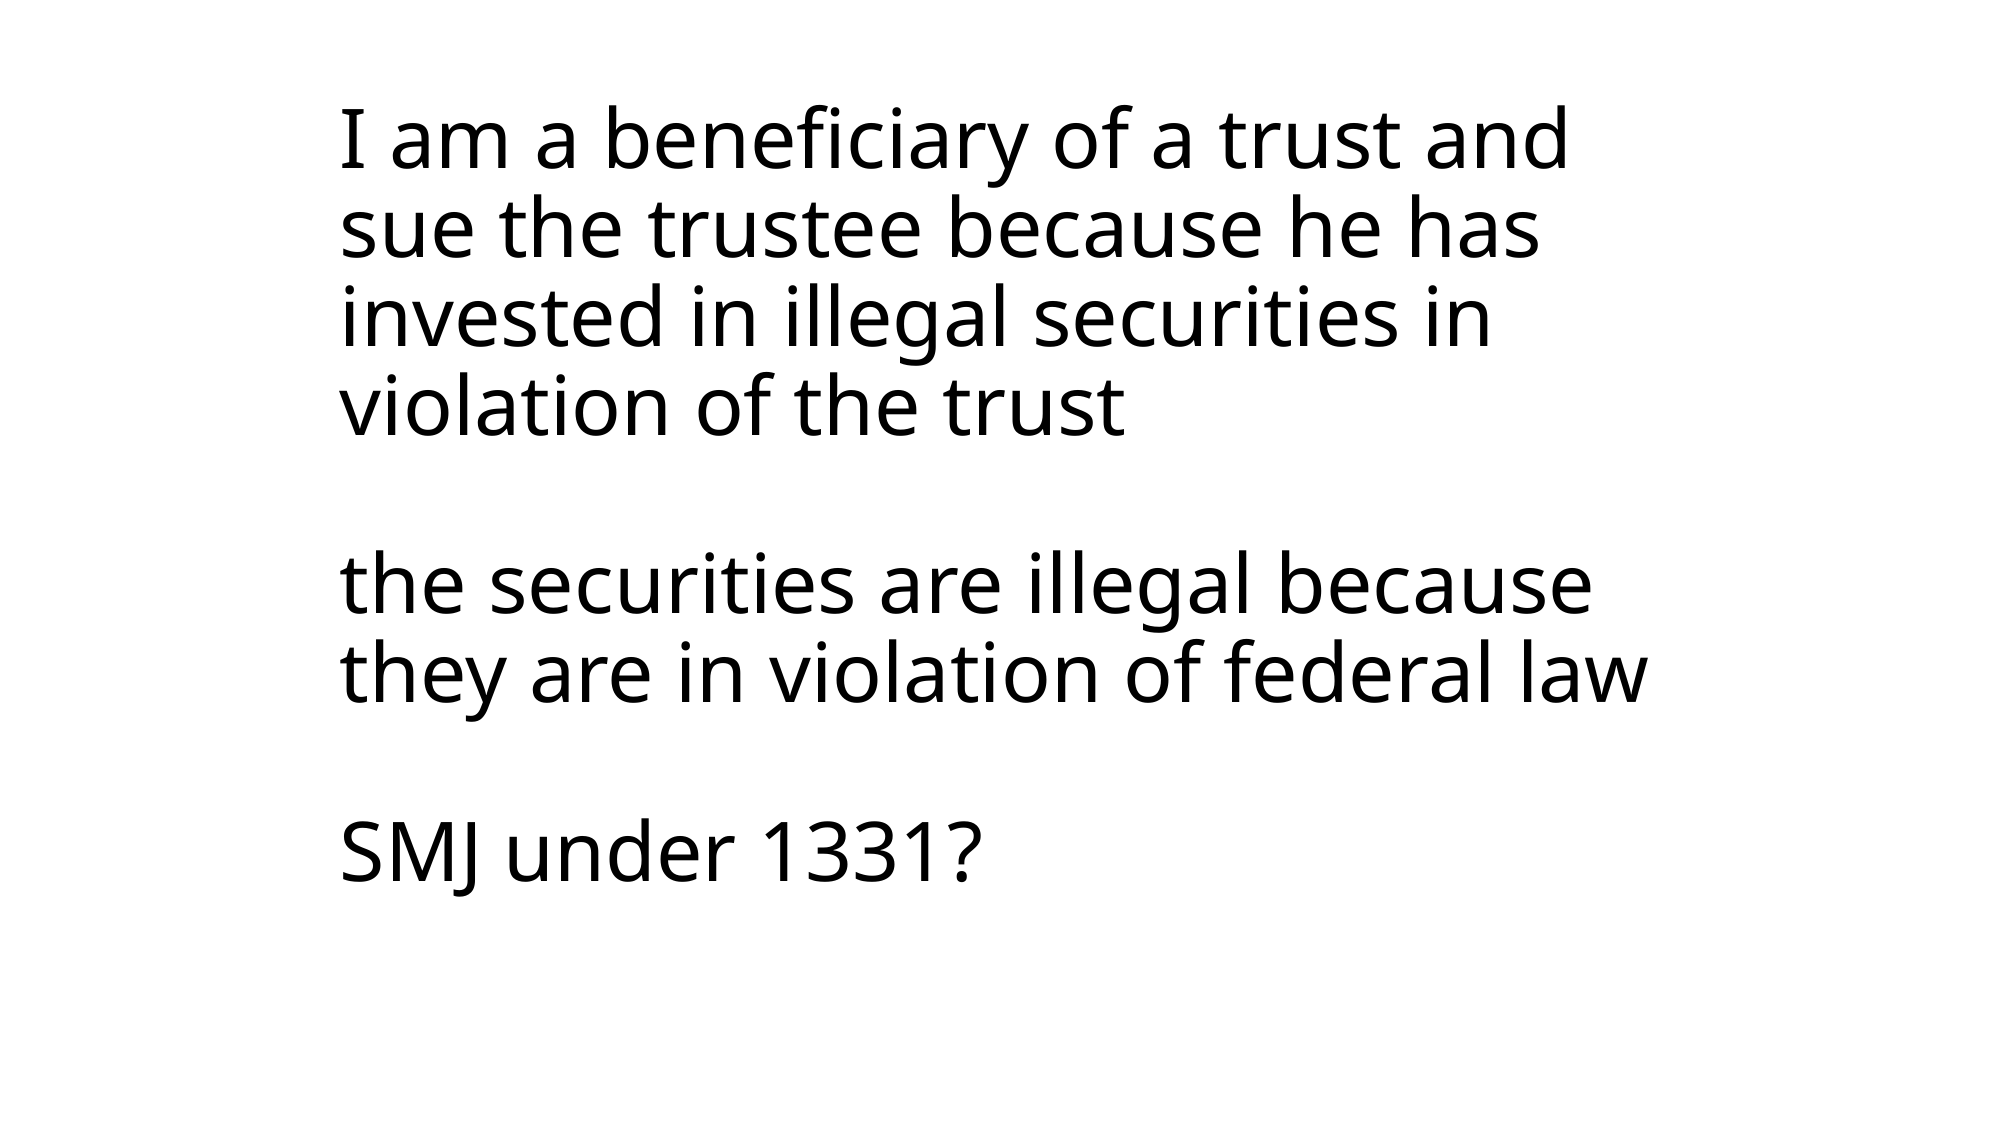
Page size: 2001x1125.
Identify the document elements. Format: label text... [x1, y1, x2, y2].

title I am a beneficiary of a trust and sue the trustee because he has invested in illegal securities in violation of the trust the securities are illegal because they are in violation of federal law SMJ under 1331? [324, 45, 1675, 1050]
